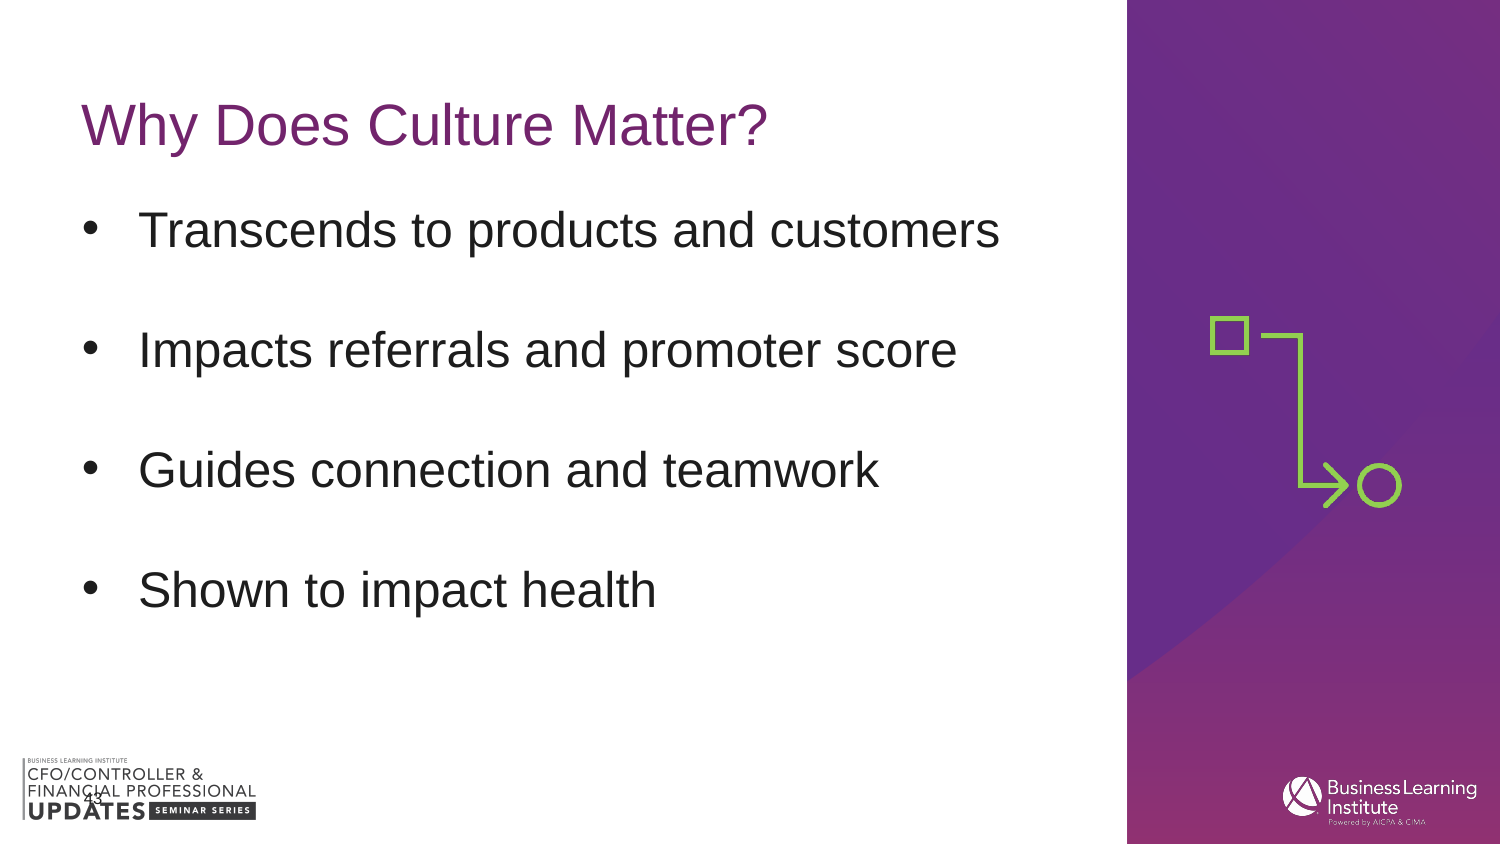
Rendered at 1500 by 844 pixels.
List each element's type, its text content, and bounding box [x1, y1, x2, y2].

picture [1127, 0, 1500, 844]
title Why Does Culture Matter? [81, 60, 1080, 158]
list Transcends to products and customers Impacts referrals and promoter score Guides connection and teamwork Shown to impact health [81, 197, 1080, 747]
picture [14, 748, 268, 831]
slide_number 43 [83, 788, 119, 833]
